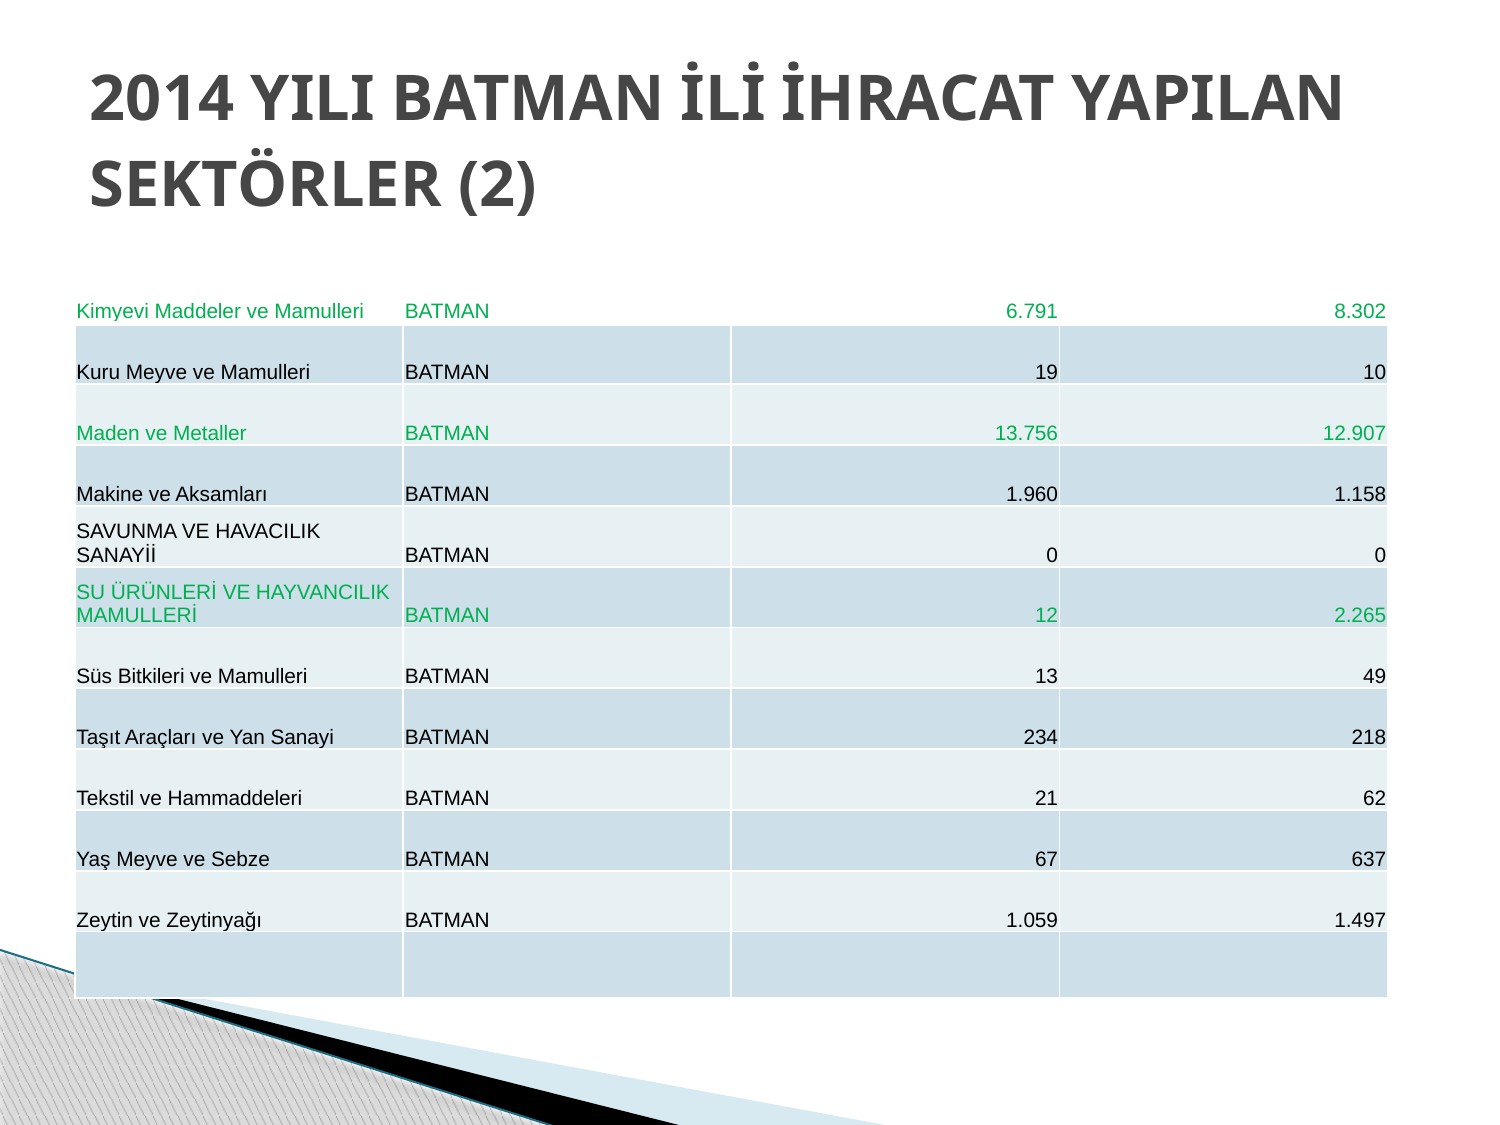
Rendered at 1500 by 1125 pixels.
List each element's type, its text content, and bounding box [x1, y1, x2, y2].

table_header BATMAN [404, 263, 730, 321]
table_cell BATMAN [404, 628, 730, 687]
table_cell Süs Bitkileri ve Mamulleri [76, 628, 402, 687]
table_cell 13 [732, 628, 1059, 687]
table_cell SAVUNMA VE HAVACILIK SANAYİİ [76, 507, 402, 566]
table_cell 1.497 [1060, 872, 1387, 931]
table_cell 19 [732, 326, 1059, 383]
table_cell Zeytin ve Zeytinyağı [76, 872, 402, 931]
table_cell 49 [1060, 628, 1387, 687]
table_cell 0 [732, 507, 1059, 566]
table_cell 234 [732, 689, 1059, 748]
table_cell Maden ve Metaller [76, 385, 402, 444]
table_cell 637 [1060, 811, 1387, 870]
table_cell BATMAN [404, 750, 730, 809]
table_cell 12 [732, 568, 1059, 627]
table_cell 12.907 [1060, 385, 1387, 444]
table_cell BATMAN [404, 568, 730, 627]
table_cell 1.059 [732, 872, 1059, 931]
table_cell Tekstil ve Hammaddeleri [76, 750, 402, 809]
table_cell [732, 932, 1059, 997]
title 2014 YILI BATMAN İLİ İHRACAT YAPILAN SEKTÖRLER (2) [75, 45, 1425, 233]
table_cell BATMAN [404, 446, 730, 505]
table_cell 1.960 [732, 446, 1059, 505]
table_cell 10 [1060, 326, 1387, 383]
table_header Kimyevi Maddeler ve Mamulleri [76, 263, 402, 321]
table_cell BATMAN [404, 385, 730, 444]
table_cell [1060, 932, 1387, 997]
table_cell 13.756 [732, 385, 1059, 444]
table_cell 1.158 [1060, 446, 1387, 505]
table_cell Kuru Meyve ve Mamulleri [76, 326, 402, 383]
table_cell BATMAN [404, 326, 730, 383]
table_cell BATMAN [404, 811, 730, 870]
table_cell 0 [1060, 507, 1387, 566]
table_cell 2.265 [1060, 568, 1387, 627]
table_cell 67 [732, 811, 1059, 870]
table_cell [404, 932, 730, 997]
table_cell Taşıt Araçları ve Yan Sanayi [76, 689, 402, 748]
table_cell [76, 932, 402, 997]
table_cell 62 [1060, 750, 1387, 809]
table_cell BATMAN [404, 872, 730, 931]
table_cell BATMAN [404, 689, 730, 748]
table_cell Makine ve Aksamları [76, 446, 402, 505]
table_cell SU ÜRÜNLERİ VE HAYVANCILIK MAMULLERİ [76, 568, 402, 627]
table_header 8.302 [1060, 263, 1387, 321]
table_cell 218 [1060, 689, 1387, 748]
table_header 6.791 [732, 263, 1059, 321]
table_cell BATMAN [404, 507, 730, 566]
table_cell 21 [732, 750, 1059, 809]
table_cell Yaş Meyve ve Sebze [76, 811, 402, 870]
